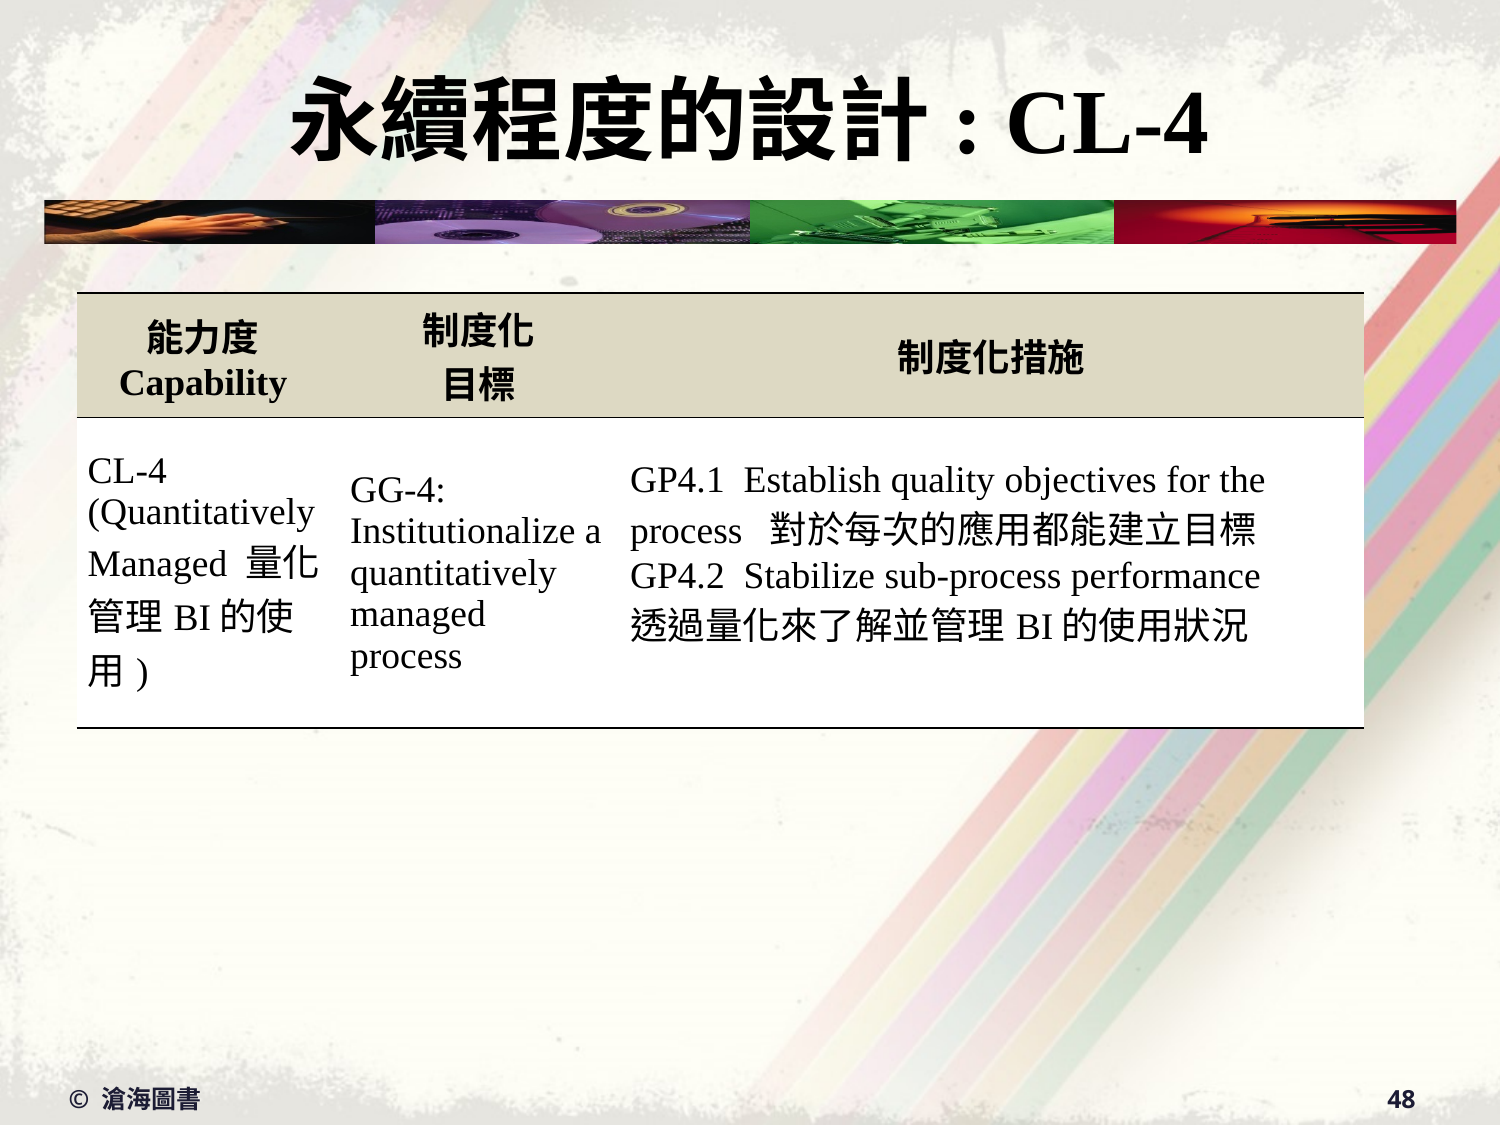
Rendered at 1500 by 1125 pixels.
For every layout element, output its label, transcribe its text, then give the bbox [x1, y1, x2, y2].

slide_number 48 [1080, 1075, 1431, 1125]
title 永續程度的設計: CL-4 [75, 50, 1424, 185]
table_cell GG-4: Institutionalize a quantitatively managed process [339, 418, 619, 727]
picture [0, 0, 1500, 1125]
table_header 制度化措施 [619, 294, 1364, 417]
slide_number © 滄海圖書 [53, 1075, 467, 1125]
table_header 能力度Capability [77, 294, 339, 417]
table_cell GP4.1 Establish quality objectives for the process 對於每次的應用都能建立目標 GP4.2 Stabilize sub-process performance 透過量化來了解並管理BI的使用狀況 [619, 418, 1364, 727]
table_header 制度化 目標 [339, 294, 619, 417]
table_cell CL-4 (Quantitatively Managed 量化管理BI的使用) [77, 418, 339, 727]
